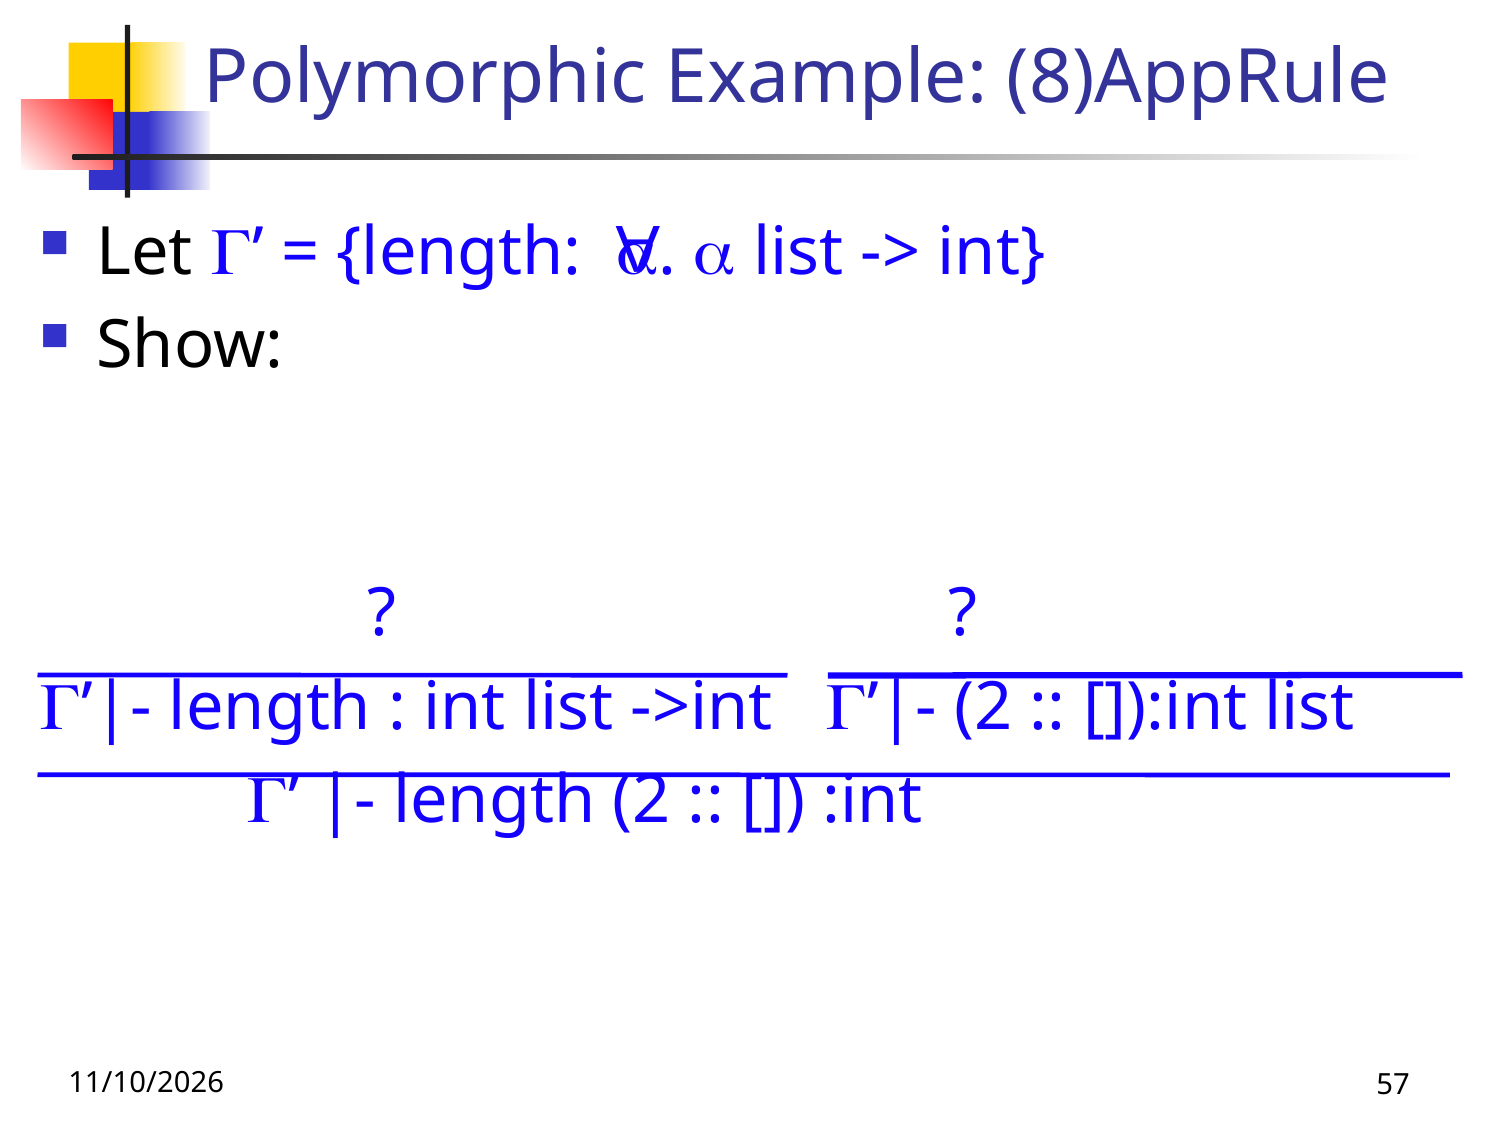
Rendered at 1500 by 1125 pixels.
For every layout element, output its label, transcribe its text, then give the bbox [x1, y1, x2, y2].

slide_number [53, 1035, 367, 1111]
list Let ’ = {length: .  list -> int} Show: ? ? ’|- length : int list ->int ’|- (2 :: []):int list ’ |- length (2 :: []) :int [24, 200, 1475, 1006]
text_box A [600, 205, 676, 300]
title Polymorphic Example: (8)AppRule [188, 26, 1468, 125]
slide_number 57 [1112, 1037, 1426, 1113]
